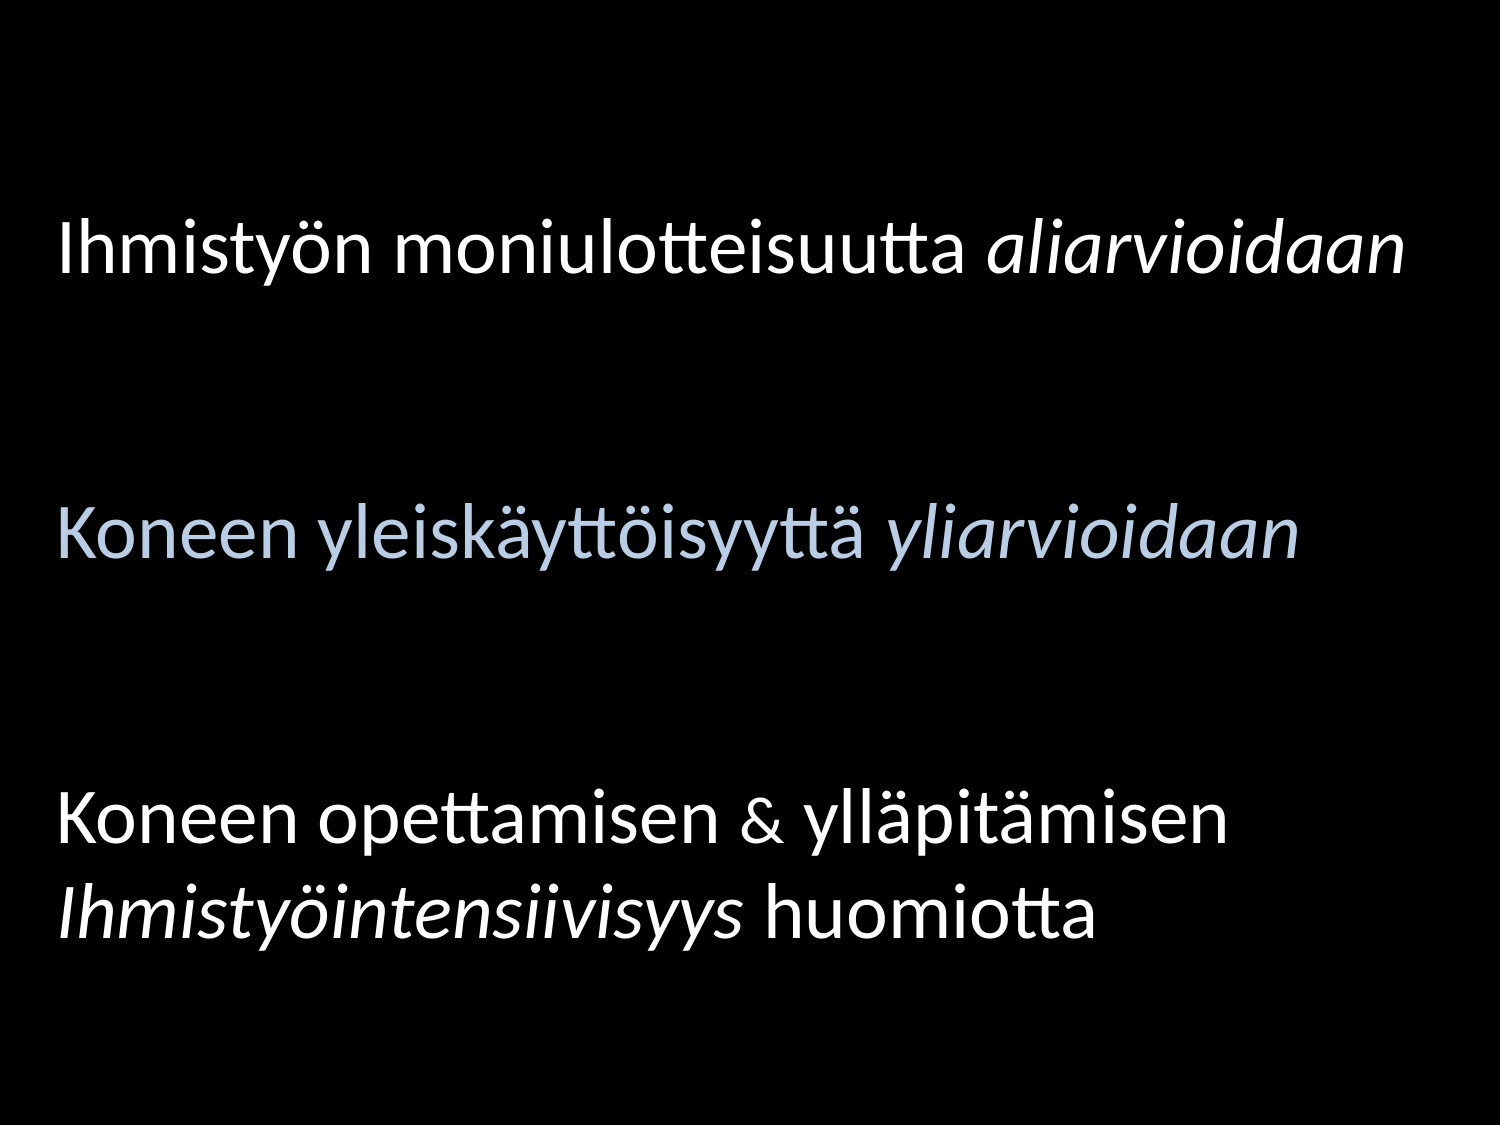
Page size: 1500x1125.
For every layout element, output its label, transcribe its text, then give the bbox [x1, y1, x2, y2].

text_box Ihmistyön moniulotteisuutta aliarvioidaan Koneen yleiskäyttöisyyttä yliarvioidaan Koneen opettamisen & ylläpitämisen Ihmistyöintensiivisyys huomiotta [41, 186, 1423, 962]
